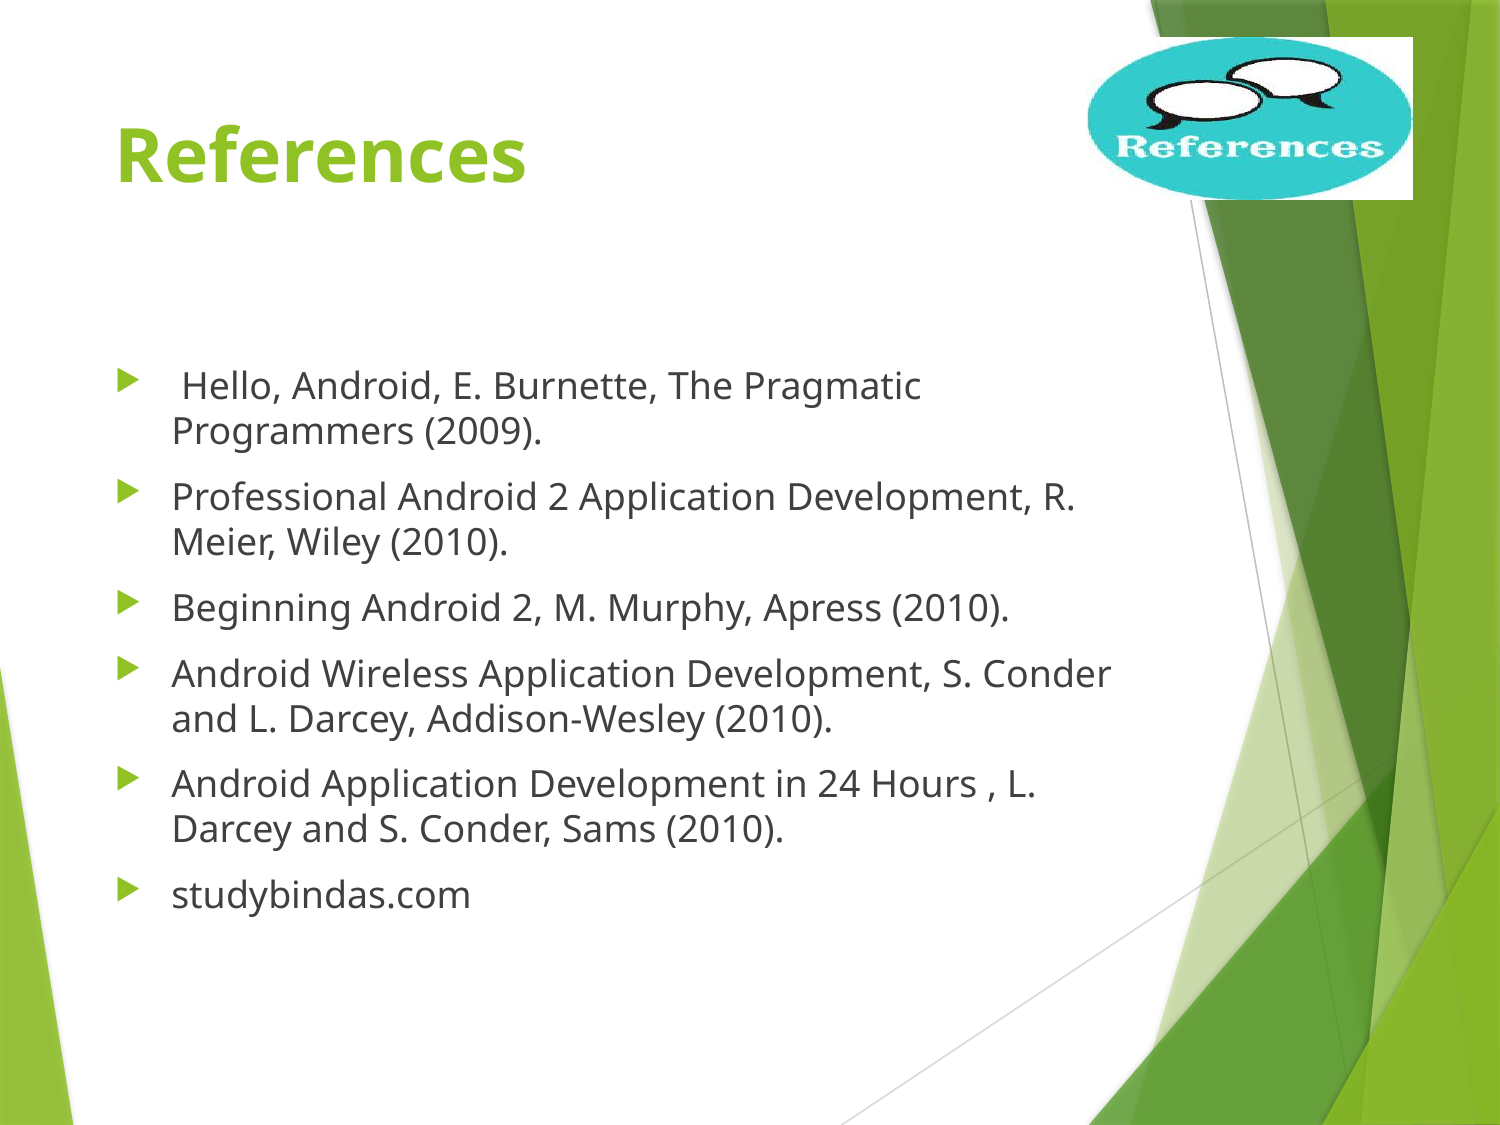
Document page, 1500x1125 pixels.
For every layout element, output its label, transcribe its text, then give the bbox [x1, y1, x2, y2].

list Hello, Android, E. Burnette, The Pragmatic Programmers (2009). Professional Android 2 Application Development, R. Meier, Wiley (2010). Beginning Android 2, M. Murphy, Apress (2010). Android Wireless Application Development, S. Conder and L. Darcey, Addison-Wesley (2010). Android Application Development in 24 Hours , L. Darcey and S. Conder, Sams (2010). studybindas.com [99, 354, 1142, 992]
title References [99, 99, 1142, 317]
picture [1086, 36, 1413, 201]
